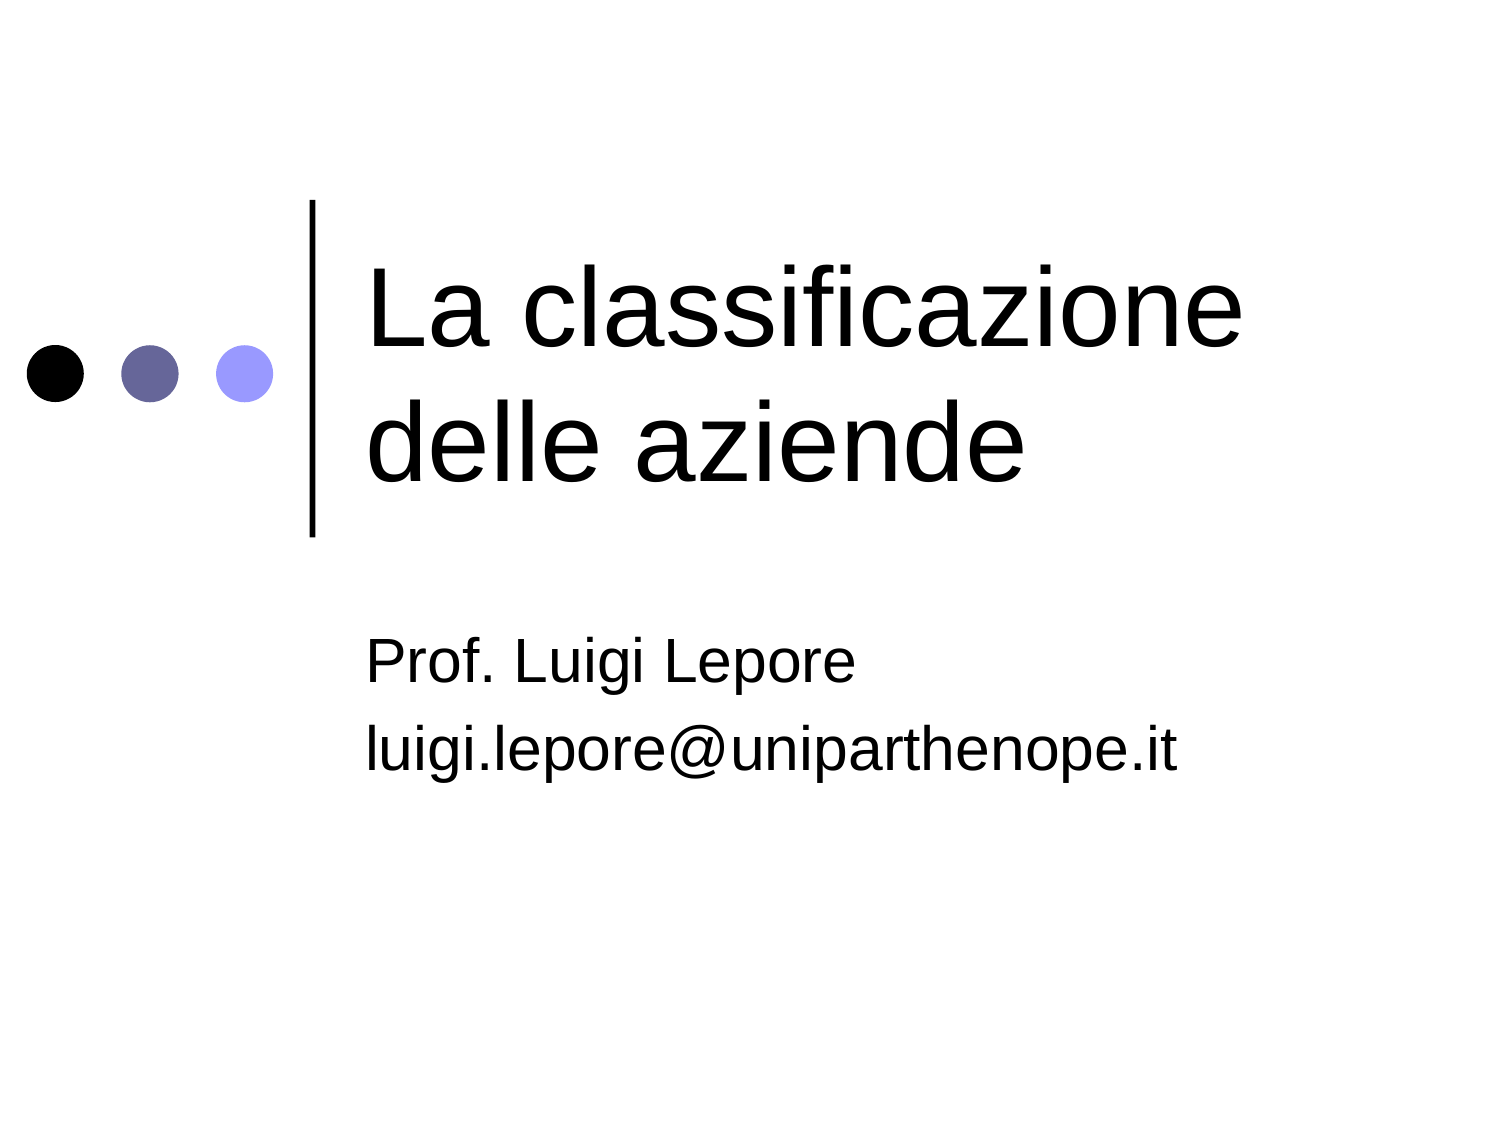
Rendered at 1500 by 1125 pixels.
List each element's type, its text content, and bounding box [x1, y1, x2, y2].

title La classificazione delle aziende [349, 224, 1413, 513]
subtitle Prof. Luigi Lepore luigi.lepore@uniparthenope.it [349, 612, 1413, 938]
